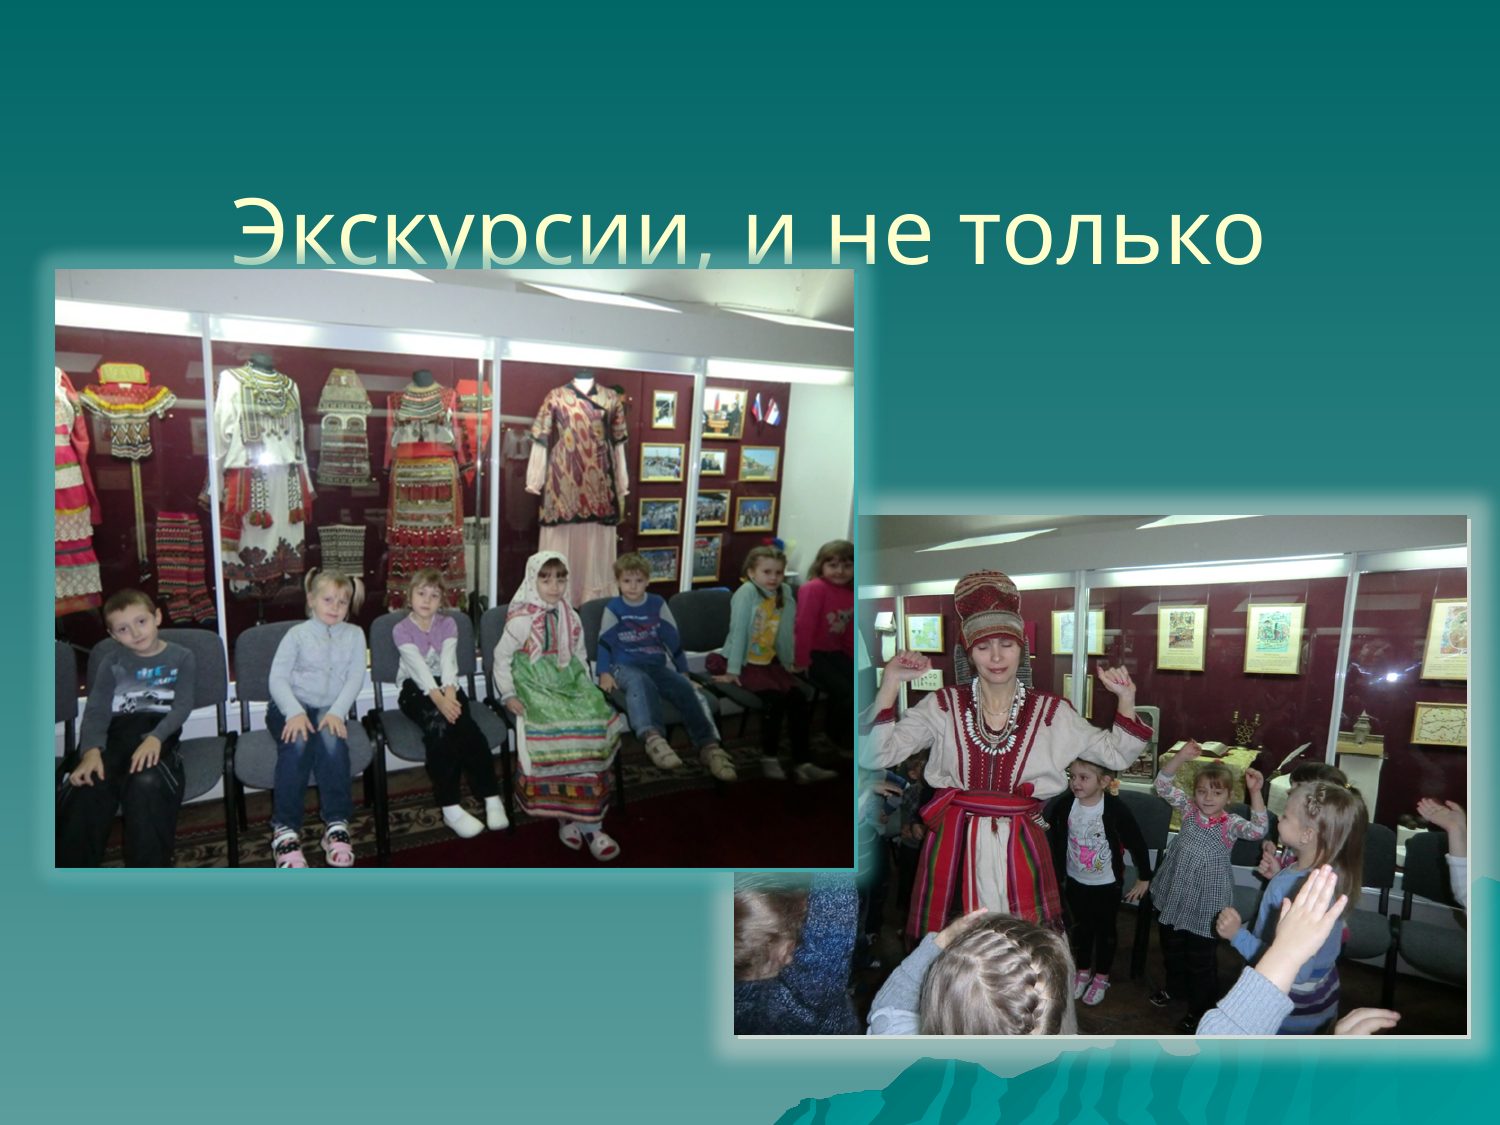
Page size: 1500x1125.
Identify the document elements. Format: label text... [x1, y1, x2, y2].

picture [17, 231, 1467, 1036]
title Экскурсии, и не только [112, 101, 1388, 291]
